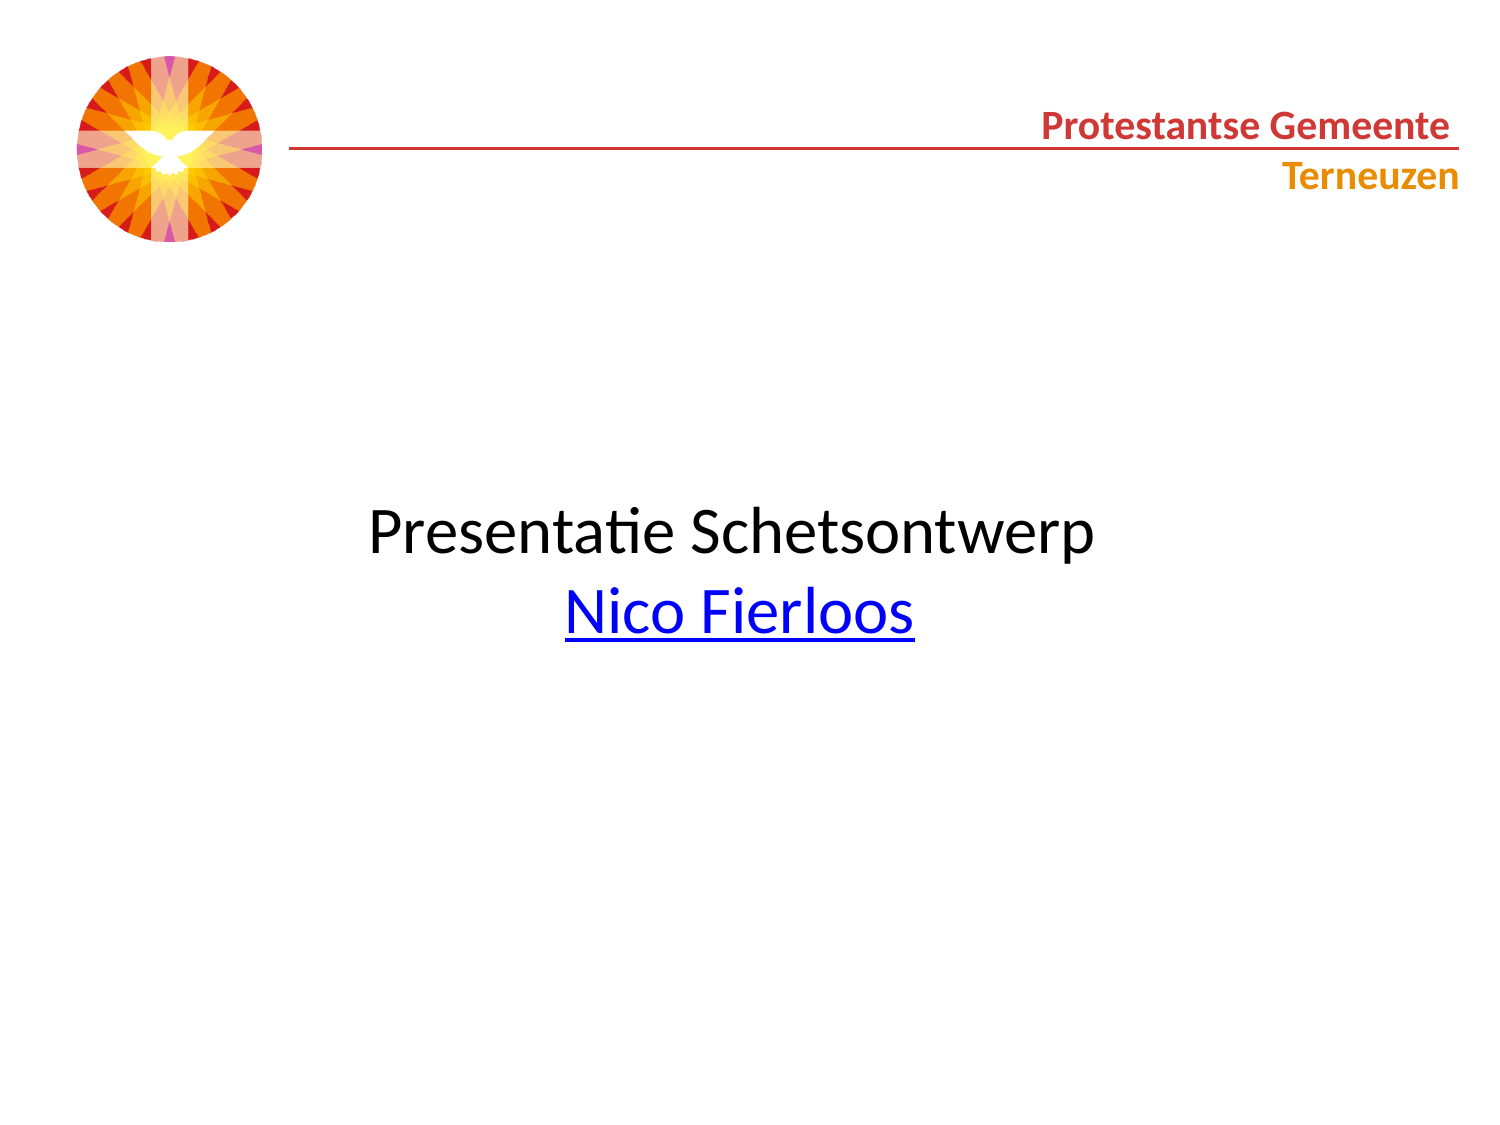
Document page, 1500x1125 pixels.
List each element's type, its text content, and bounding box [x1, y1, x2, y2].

picture [76, 56, 262, 242]
list Presentatie Schetsontwerp Nico Fierloos [64, 479, 1416, 1125]
